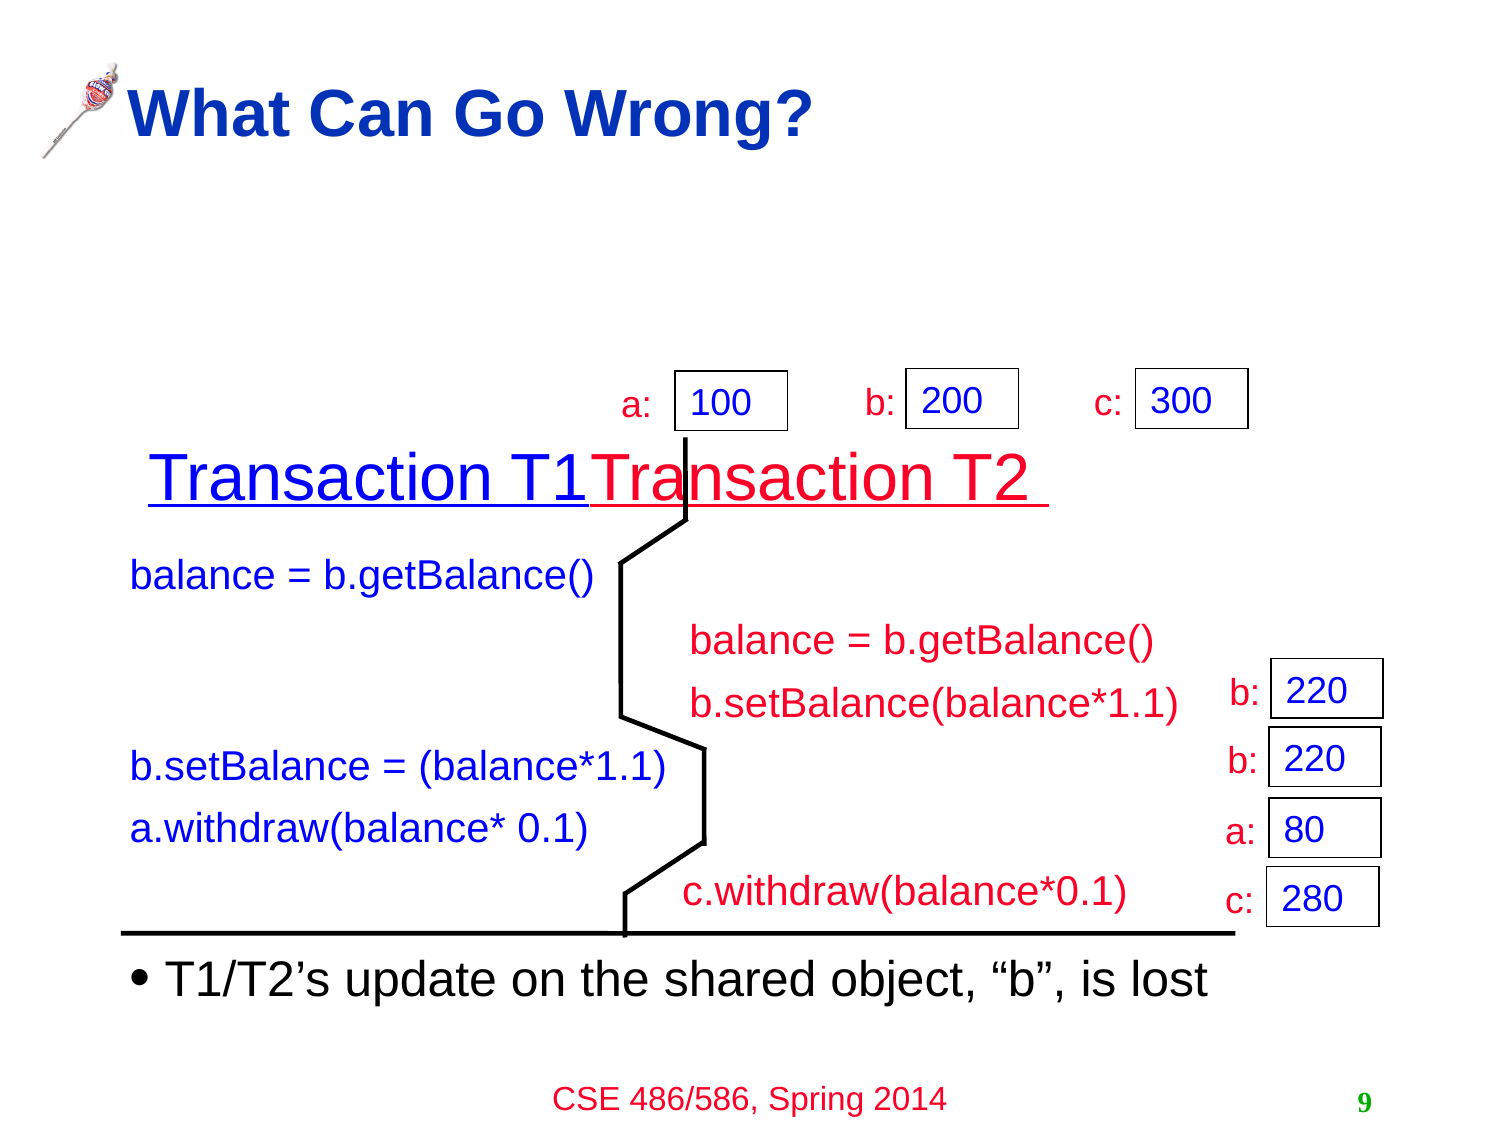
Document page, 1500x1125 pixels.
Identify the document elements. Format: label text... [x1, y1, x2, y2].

text_box 80 [1268, 797, 1382, 858]
text_box 280 [1266, 866, 1380, 927]
picture [37, 62, 123, 160]
text_box 200 [906, 368, 1019, 429]
text_box a: [606, 372, 690, 433]
text_box a: [1210, 799, 1294, 860]
text_box b: [849, 370, 934, 431]
text_box 220 [1270, 658, 1384, 718]
text_box 220 [1268, 727, 1382, 787]
text_box 100 [675, 370, 788, 431]
slide_number 9 [1074, 1076, 1388, 1125]
text_box b: [1214, 660, 1298, 721]
title What Can Go Wrong? [112, 53, 1310, 176]
text_box c: [1210, 868, 1294, 929]
list Transaction T1 Transaction T2 balance = b.getBalance() balance = b.getBalance() b.setBalance(balance*1.1) b.setBalance = (balance*1.1) a.withdraw(balance* 0.1) c.withdraw(balance*0.1) T1/T2’s update on the shared object, “b”, is lost [114, 195, 1376, 1005]
text_box 300 [1135, 368, 1248, 429]
text_box b: [1212, 729, 1296, 789]
text_box c: [1079, 370, 1163, 431]
